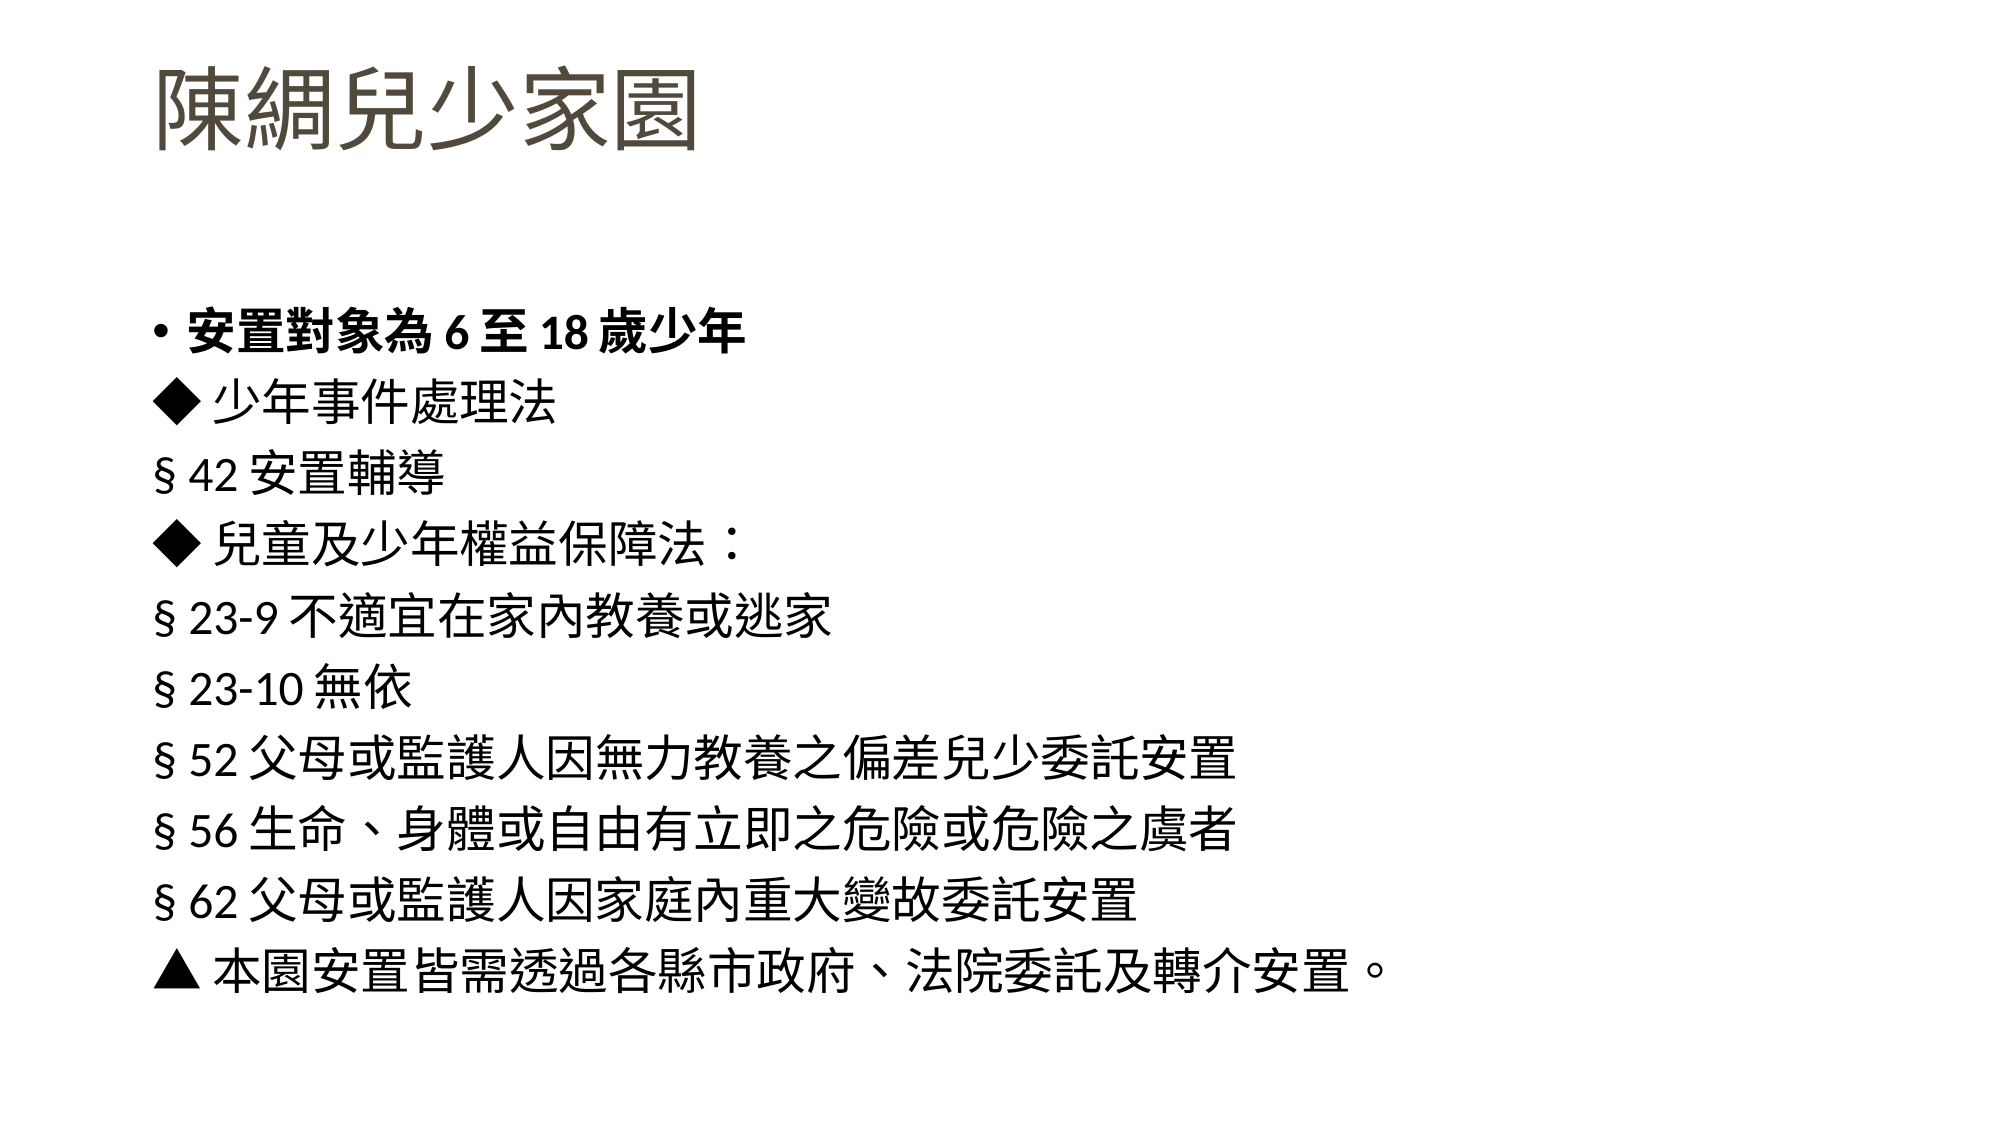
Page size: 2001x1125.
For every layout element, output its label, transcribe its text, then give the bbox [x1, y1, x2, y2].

list 安置對象為6至18歲少年 ◆少年事件處理法 § 42安置輔導 ◆兒童及少年權益保障法： § 23-9不適宜在家內教養或逃家 § 23-10無依 § 52父母或監護人因無力教養之偏差兒少委託安置 § 56生命、身體或自由有立即之危險或危險之虞者 § 62父母或監護人因家庭內重大變故委託安置 ▲本園安置皆需透過各縣市政府、法院委託及轉介安置。 [137, 299, 1863, 1014]
title 陳綢兒少家園 [137, 59, 1863, 278]
